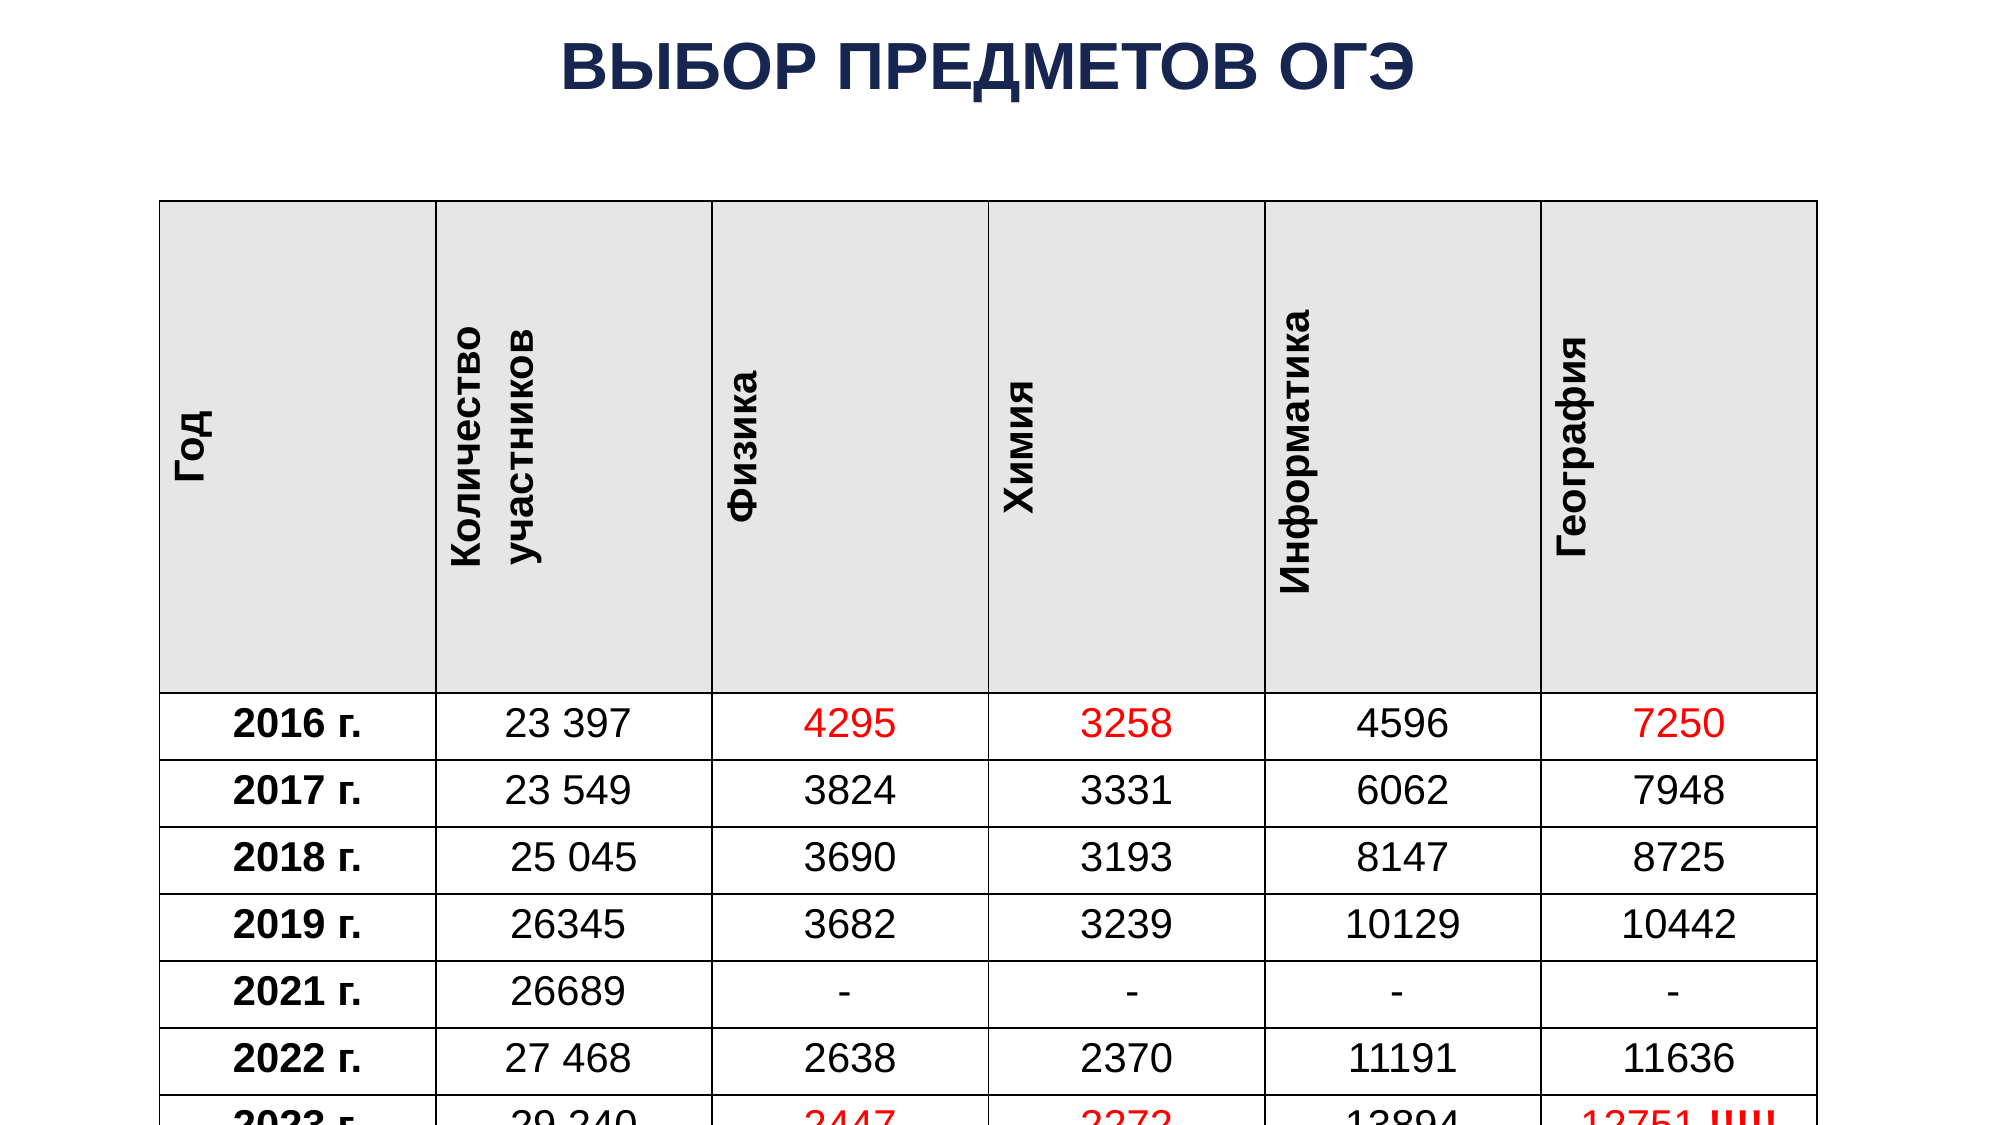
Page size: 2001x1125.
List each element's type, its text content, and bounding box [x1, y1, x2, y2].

table_cell 7250 [1542, 694, 1816, 759]
table_cell 4596 [1266, 694, 1540, 759]
table_cell - [1266, 962, 1540, 1027]
table_cell 3690 [713, 828, 988, 893]
table_cell 6062 [1266, 761, 1540, 826]
table_header Год [160, 202, 435, 692]
table_cell 26345 [437, 895, 711, 960]
table_header География [1542, 202, 1816, 692]
table_cell 2017 г. [160, 761, 435, 826]
table_cell 25 045 [437, 828, 711, 893]
table_cell 2638 [713, 1029, 988, 1094]
table_cell 13894 [1266, 1096, 1540, 1125]
table_cell 11191 [1266, 1029, 1540, 1094]
table_cell 8725 [1542, 828, 1816, 893]
table_header Химия [989, 202, 1264, 692]
text_box ВЫБОР ПРЕДМЕТОВ ОГЭ [30, 15, 1947, 110]
table_cell 3824 [713, 761, 988, 826]
table_cell 3682 [713, 895, 988, 960]
table_cell 2019 г. [160, 895, 435, 960]
table_cell 2272 [989, 1096, 1264, 1125]
table_cell 2016 г. [160, 694, 435, 759]
table_cell - [1542, 962, 1816, 1027]
table_cell 29 240 [437, 1096, 711, 1125]
table_cell 12751 !!!!! [1542, 1096, 1816, 1125]
table_cell 8147 [1266, 828, 1540, 893]
table_cell 3331 [989, 761, 1264, 826]
table_cell 23 549 [437, 761, 711, 826]
table_cell 2023 г. [160, 1096, 435, 1125]
table_cell 10129 [1266, 895, 1540, 960]
table_cell 7948 [1542, 761, 1816, 826]
table_cell 11636 [1542, 1029, 1816, 1094]
table_cell 23 397 [437, 694, 711, 759]
table_cell - [989, 962, 1264, 1027]
table_cell 10442 [1542, 895, 1816, 960]
table_cell 27 468 [437, 1029, 711, 1094]
table_cell 3193 [989, 828, 1264, 893]
table_cell 2018 г. [160, 828, 435, 893]
table_cell 26689 [437, 962, 711, 1027]
table_cell - [713, 962, 988, 1027]
table_cell 2021 г. [160, 962, 435, 1027]
table_header Количество участников [437, 202, 711, 692]
table_cell 2447 [713, 1096, 988, 1125]
table_cell 3239 [989, 895, 1264, 960]
table_cell 2370 [989, 1029, 1264, 1094]
table_header Физика [713, 202, 988, 692]
table_cell 4295 [713, 694, 988, 759]
table_header Информатика [1266, 202, 1540, 692]
table_cell 2022 г. [160, 1029, 435, 1094]
table_cell 3258 [989, 694, 1264, 759]
